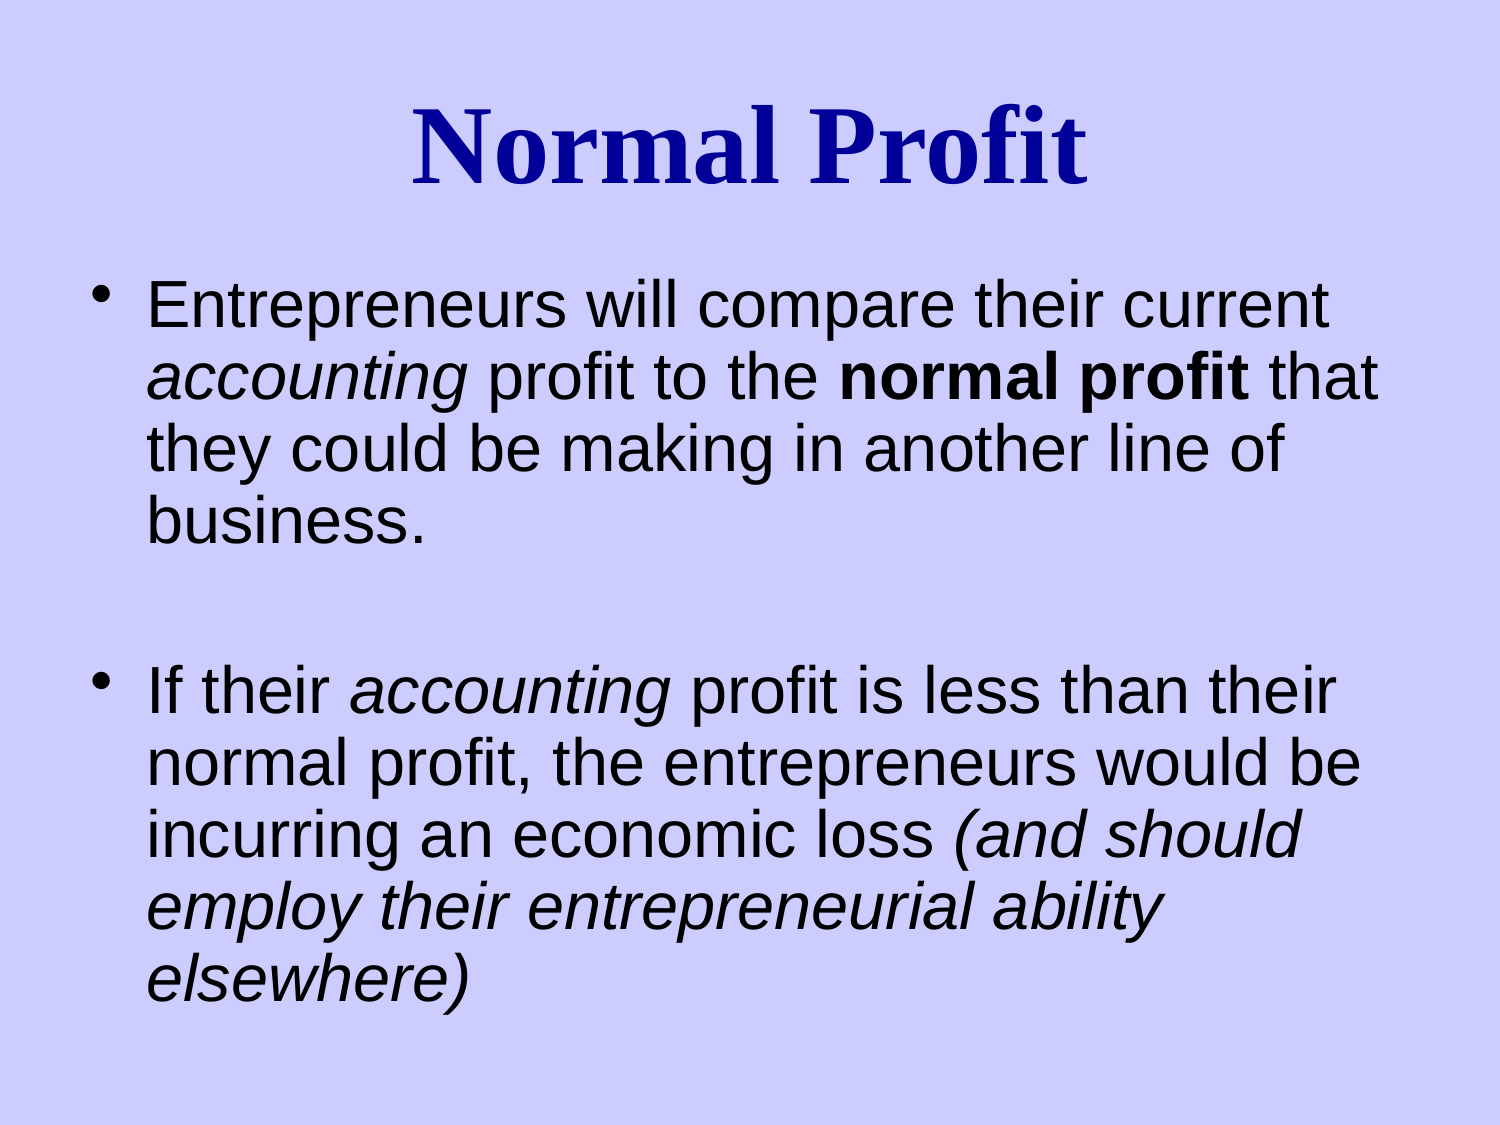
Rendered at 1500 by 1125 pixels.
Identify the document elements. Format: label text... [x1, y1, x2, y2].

list Entrepreneurs will compare their current accounting profit to the normal profit that they could be making in another line of business. If their accounting profit is less than their normal profit, the entrepreneurs would be incurring an economic loss (and should employ their entrepreneurial ability elsewhere) [75, 262, 1425, 1063]
title Normal Profit [75, 45, 1425, 233]
